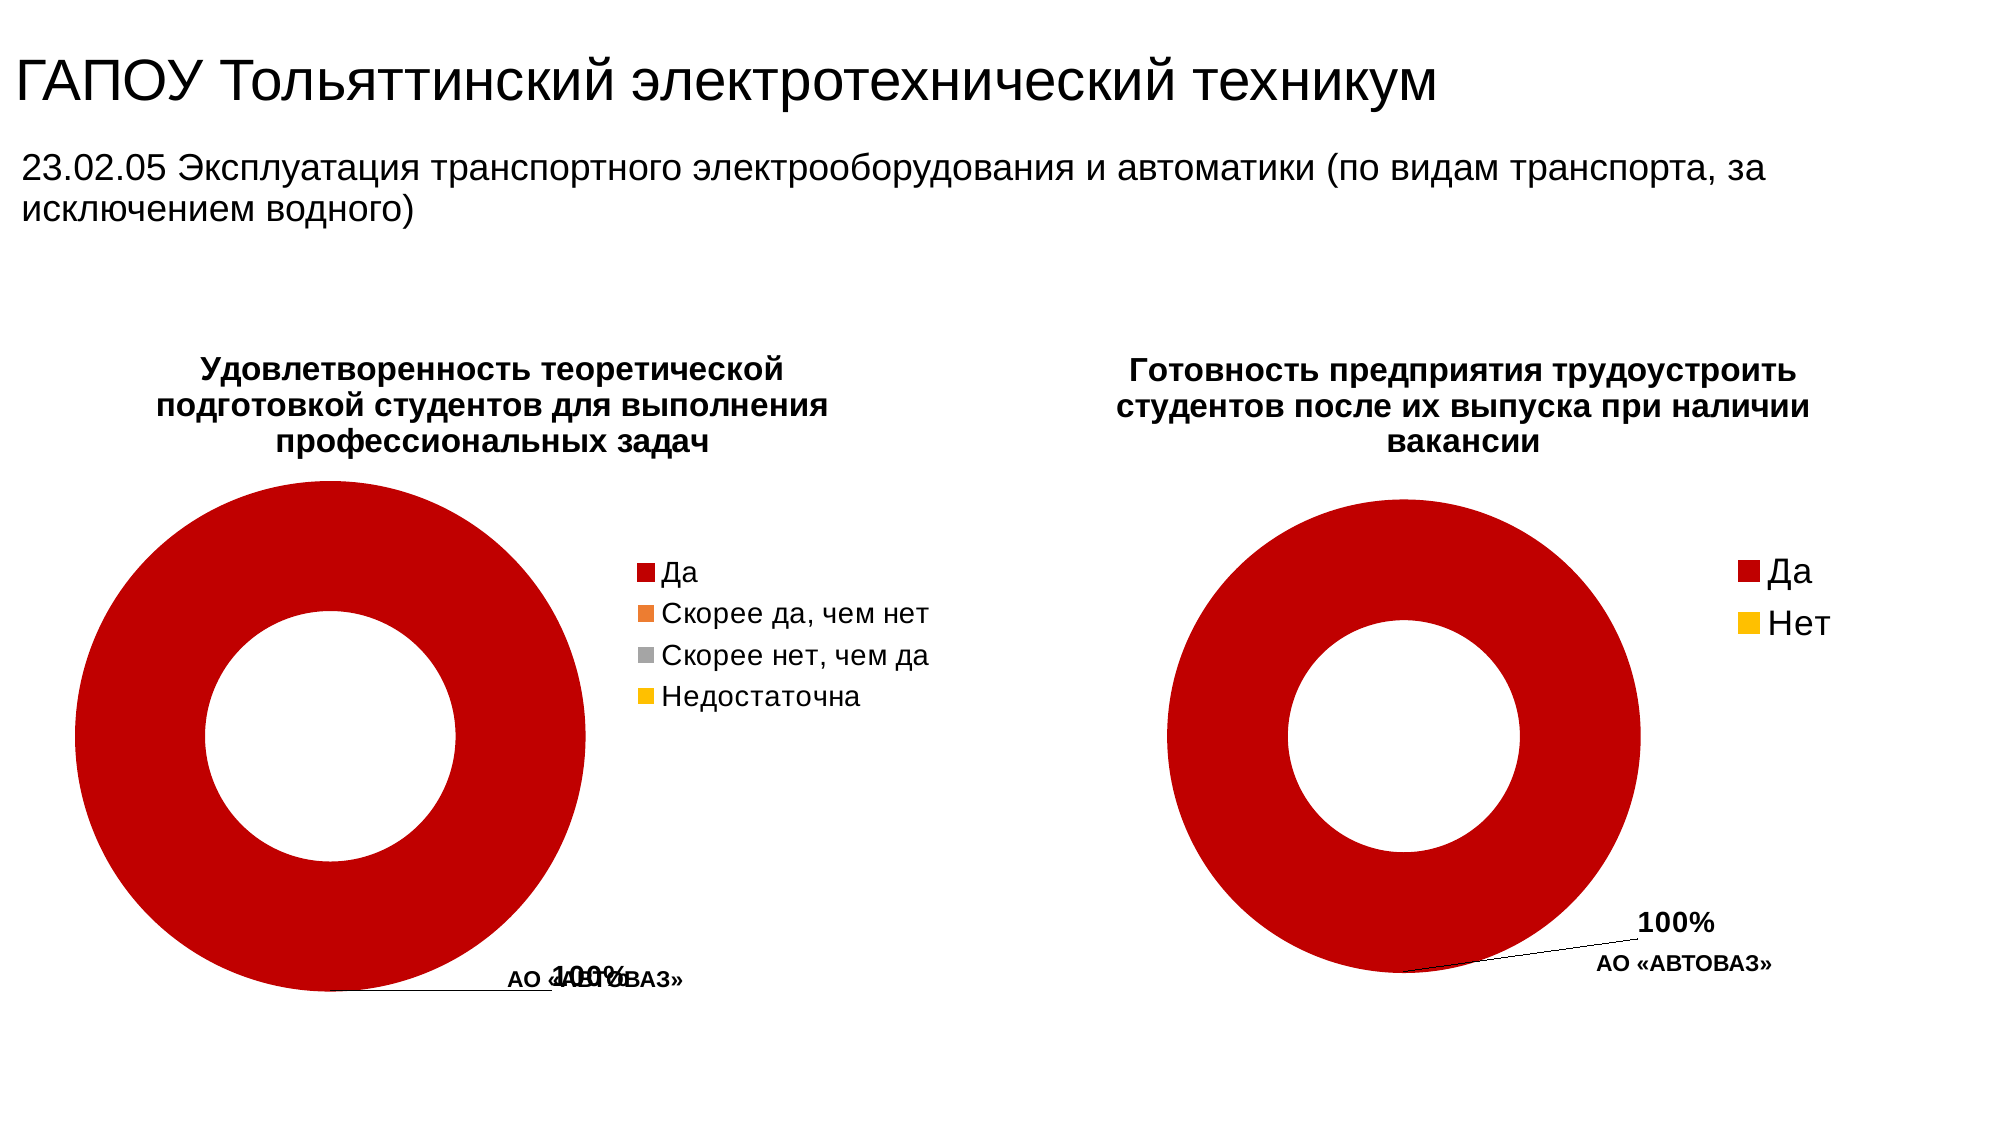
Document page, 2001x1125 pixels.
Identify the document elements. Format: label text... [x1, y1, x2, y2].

chart [999, 319, 1928, 1018]
title ГАПОУ Тольяттинский электротехнический техникум [0, 0, 2000, 165]
chart [28, 319, 957, 1004]
list 23.02.05 Эксплуатация транспортного электрооборудования и автоматики (по видам транспорта, за исключением водного) [6, 140, 1906, 265]
